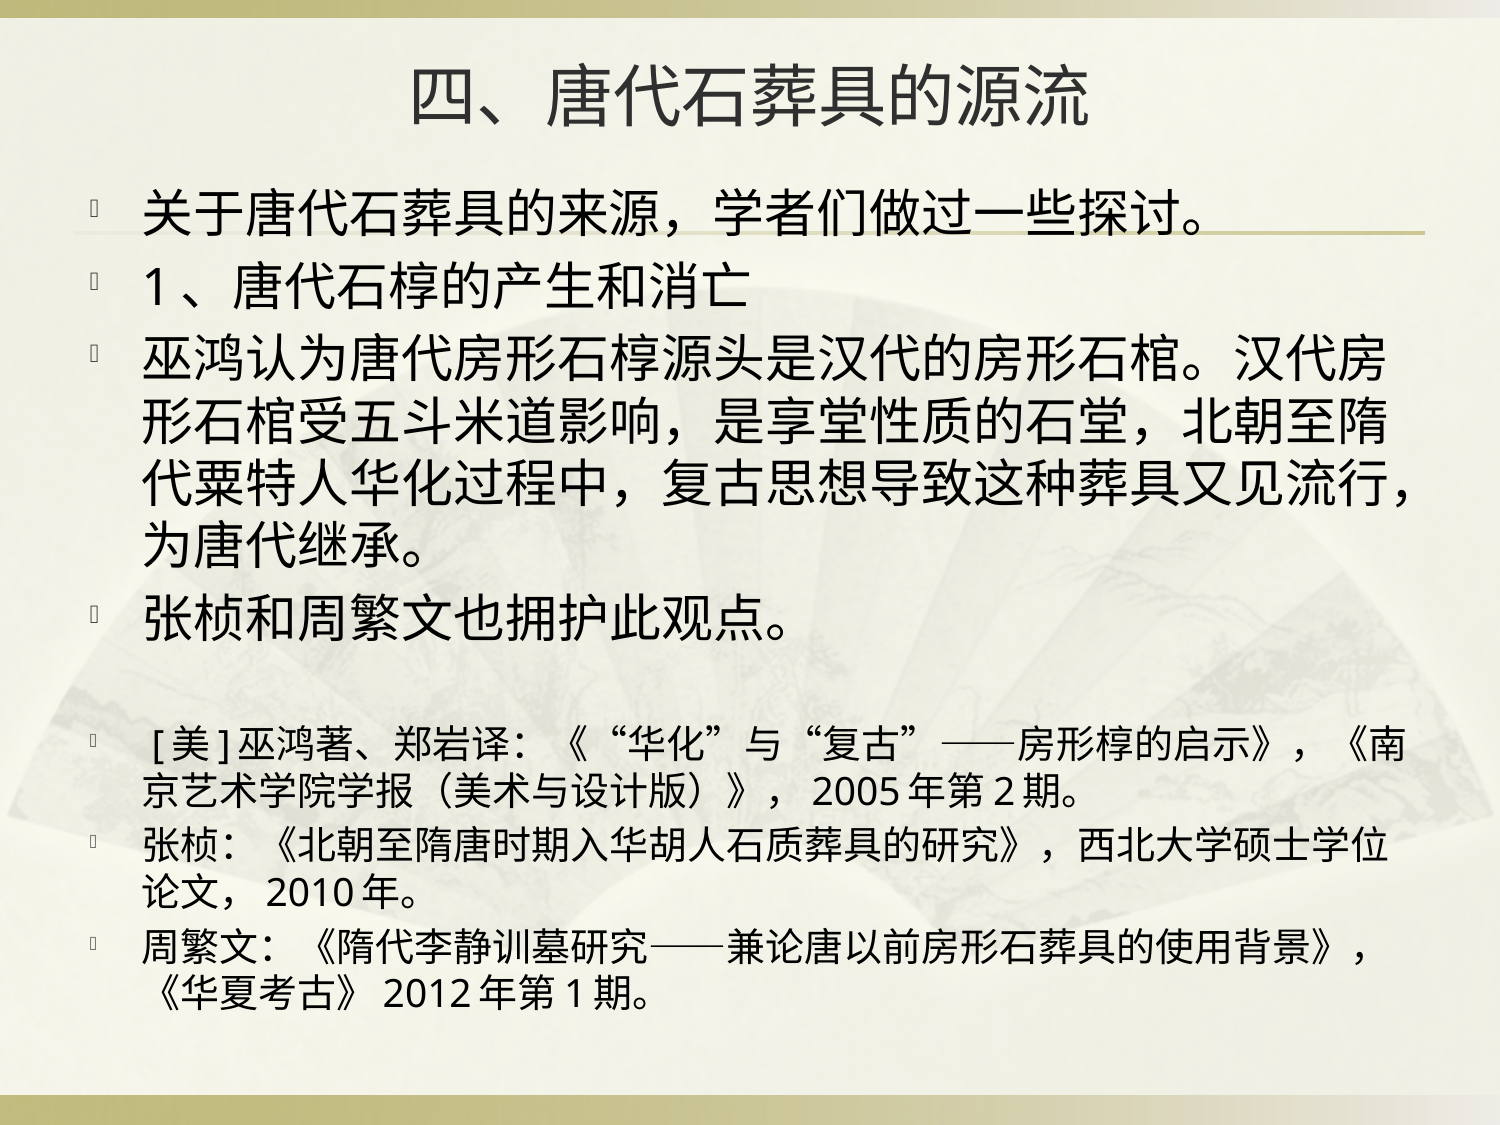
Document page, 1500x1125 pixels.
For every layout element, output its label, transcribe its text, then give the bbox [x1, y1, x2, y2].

title 四、唐代石葬具的源流 [75, 45, 1425, 172]
list 关于唐代石葬具的来源，学者们做过一些探讨。 1、唐代石椁的产生和消亡 巫鸿认为唐代房形石椁源头是汉代的房形石棺。汉代房形石棺受五斗米道影响，是享堂性质的石堂，北朝至隋代粟特人华化过程中，复古思想导致这种葬具又见流行，为唐代继承。 张桢和周繁文也拥护此观点。 [美]巫鸿著、郑岩译：《“华化”与“复古”——房形椁的启示》，《南京艺术学院学报（美术与设计版）》，2005年第2期。 张桢：《北朝至隋唐时期入华胡人石质葬具的研究》，西北大学硕士学位论文，2010年。 周繁文：《隋代李静训墓研究——兼论唐以前房形石葬具的使用背景》，《华夏考古》2012年第1期。 [75, 172, 1425, 1032]
